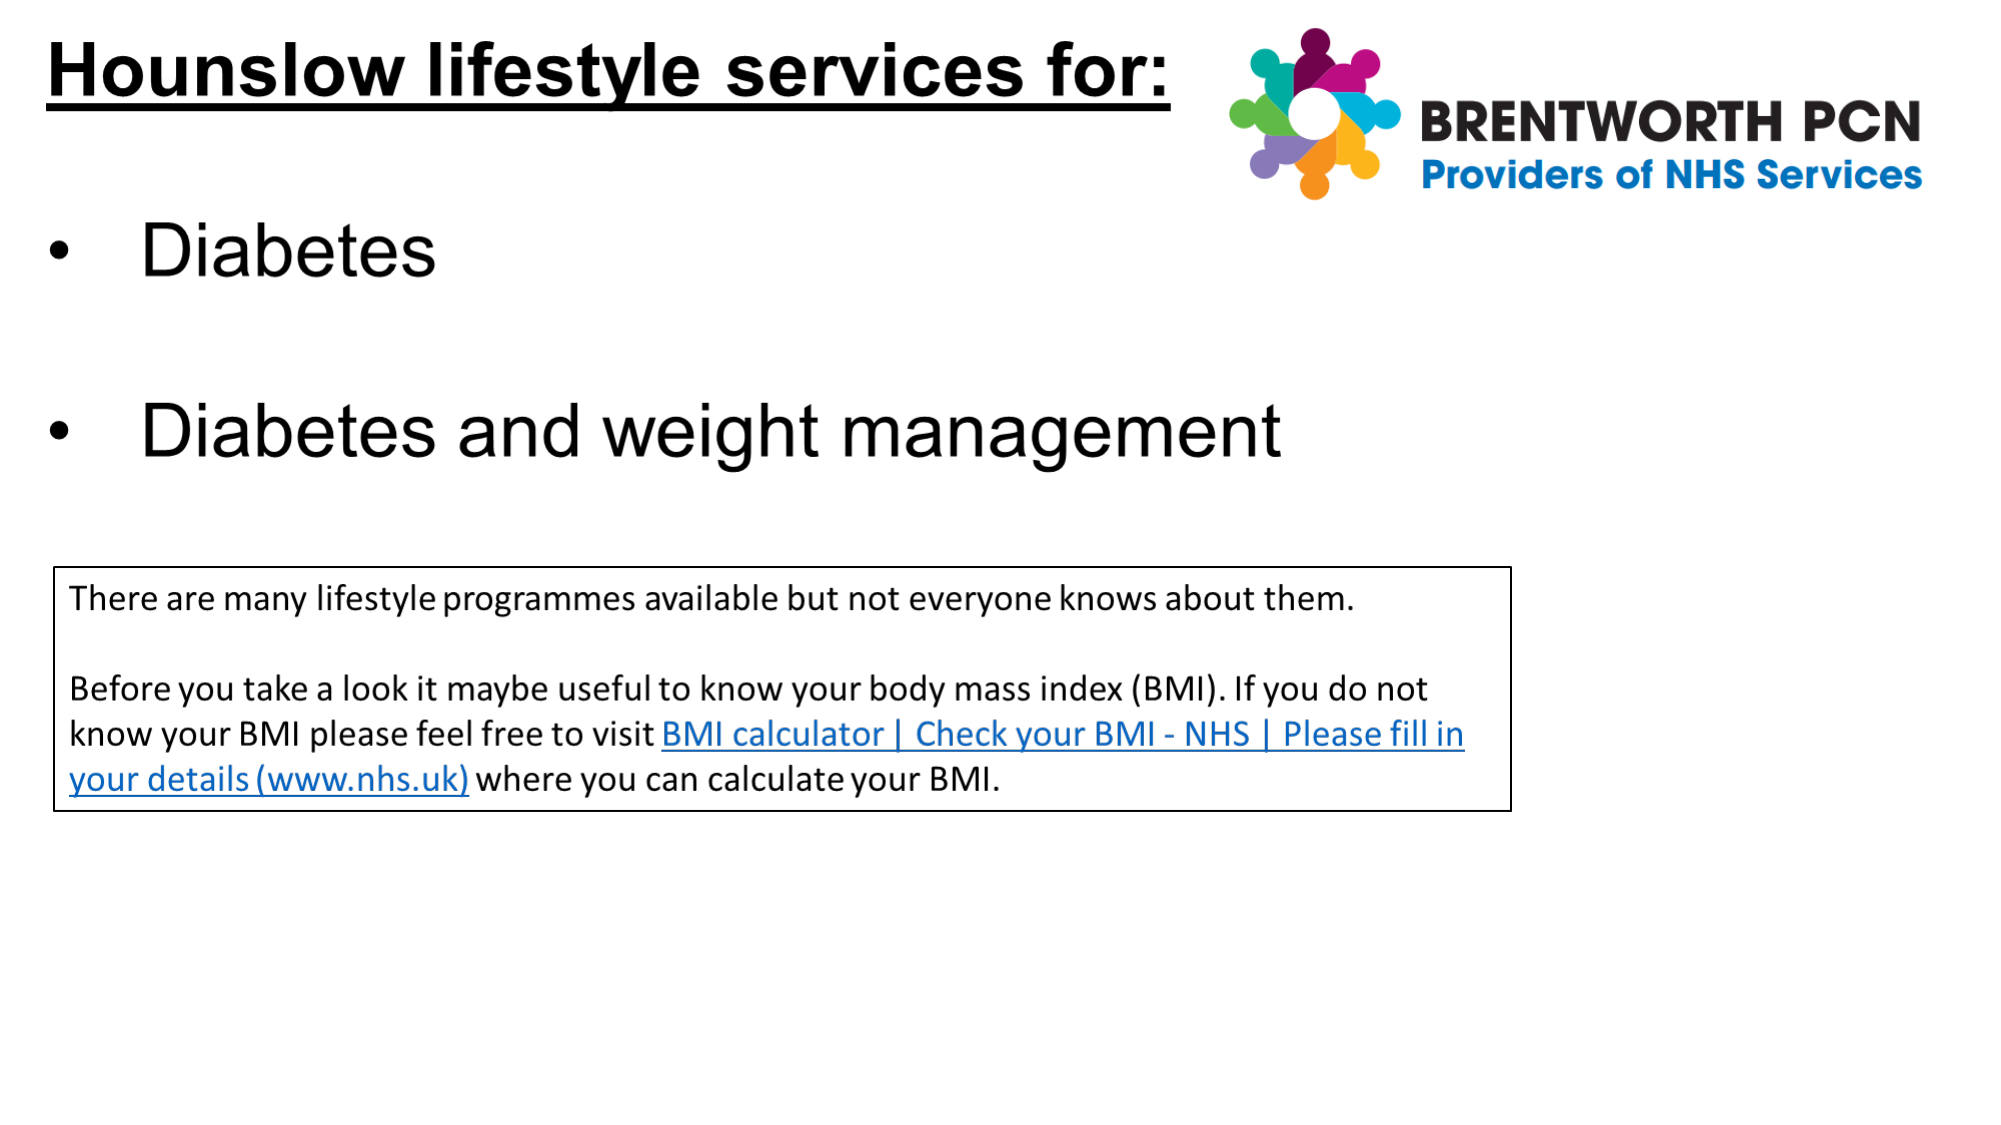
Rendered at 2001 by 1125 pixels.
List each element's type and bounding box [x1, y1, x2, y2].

picture [45, 562, 1512, 824]
picture [0, 0, 1976, 520]
